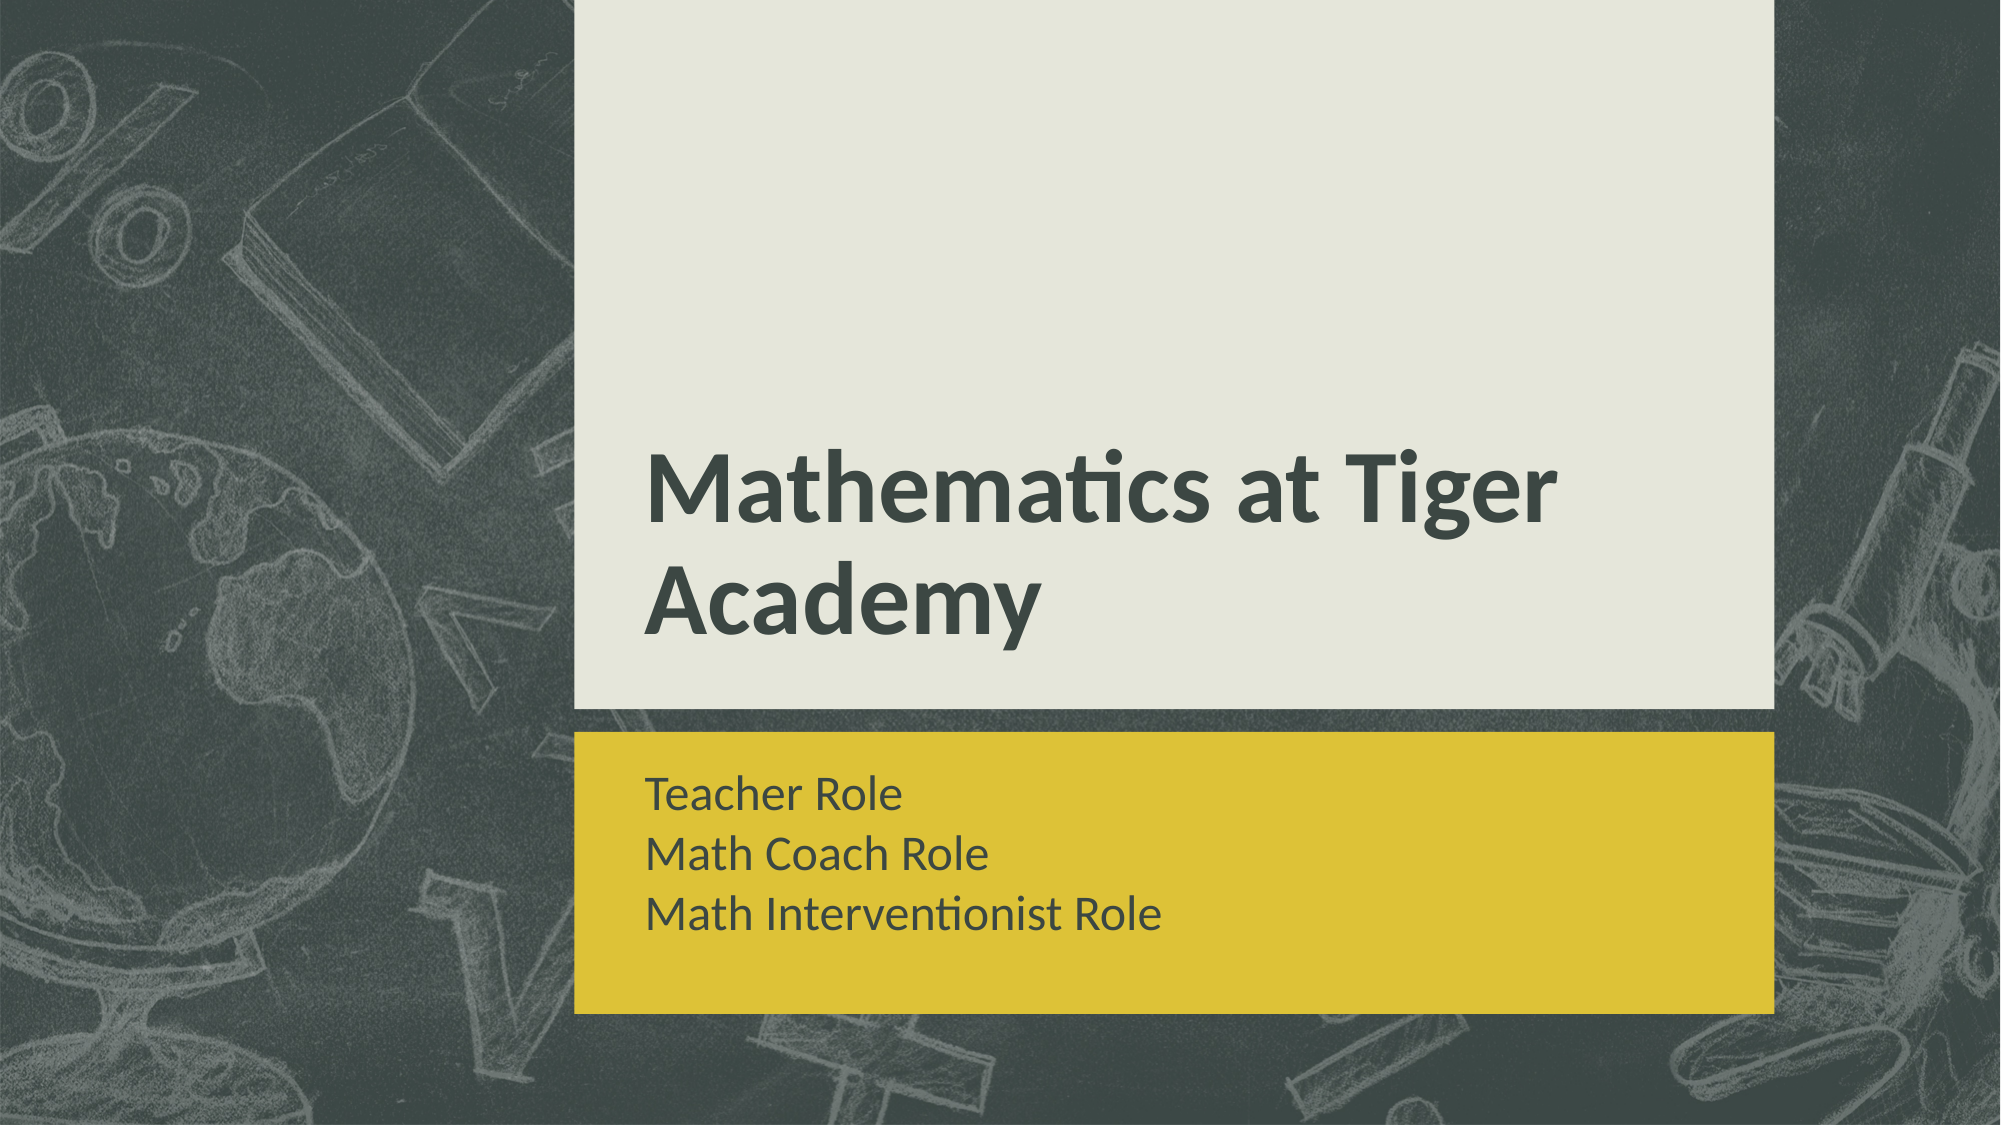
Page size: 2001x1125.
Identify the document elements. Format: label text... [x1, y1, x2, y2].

picture [0, 0, 2001, 1125]
list Teacher Role Math Coach Role Math Interventionist Role [629, 752, 1712, 999]
title Mathematics at Tiger Academy [629, 63, 1712, 665]
